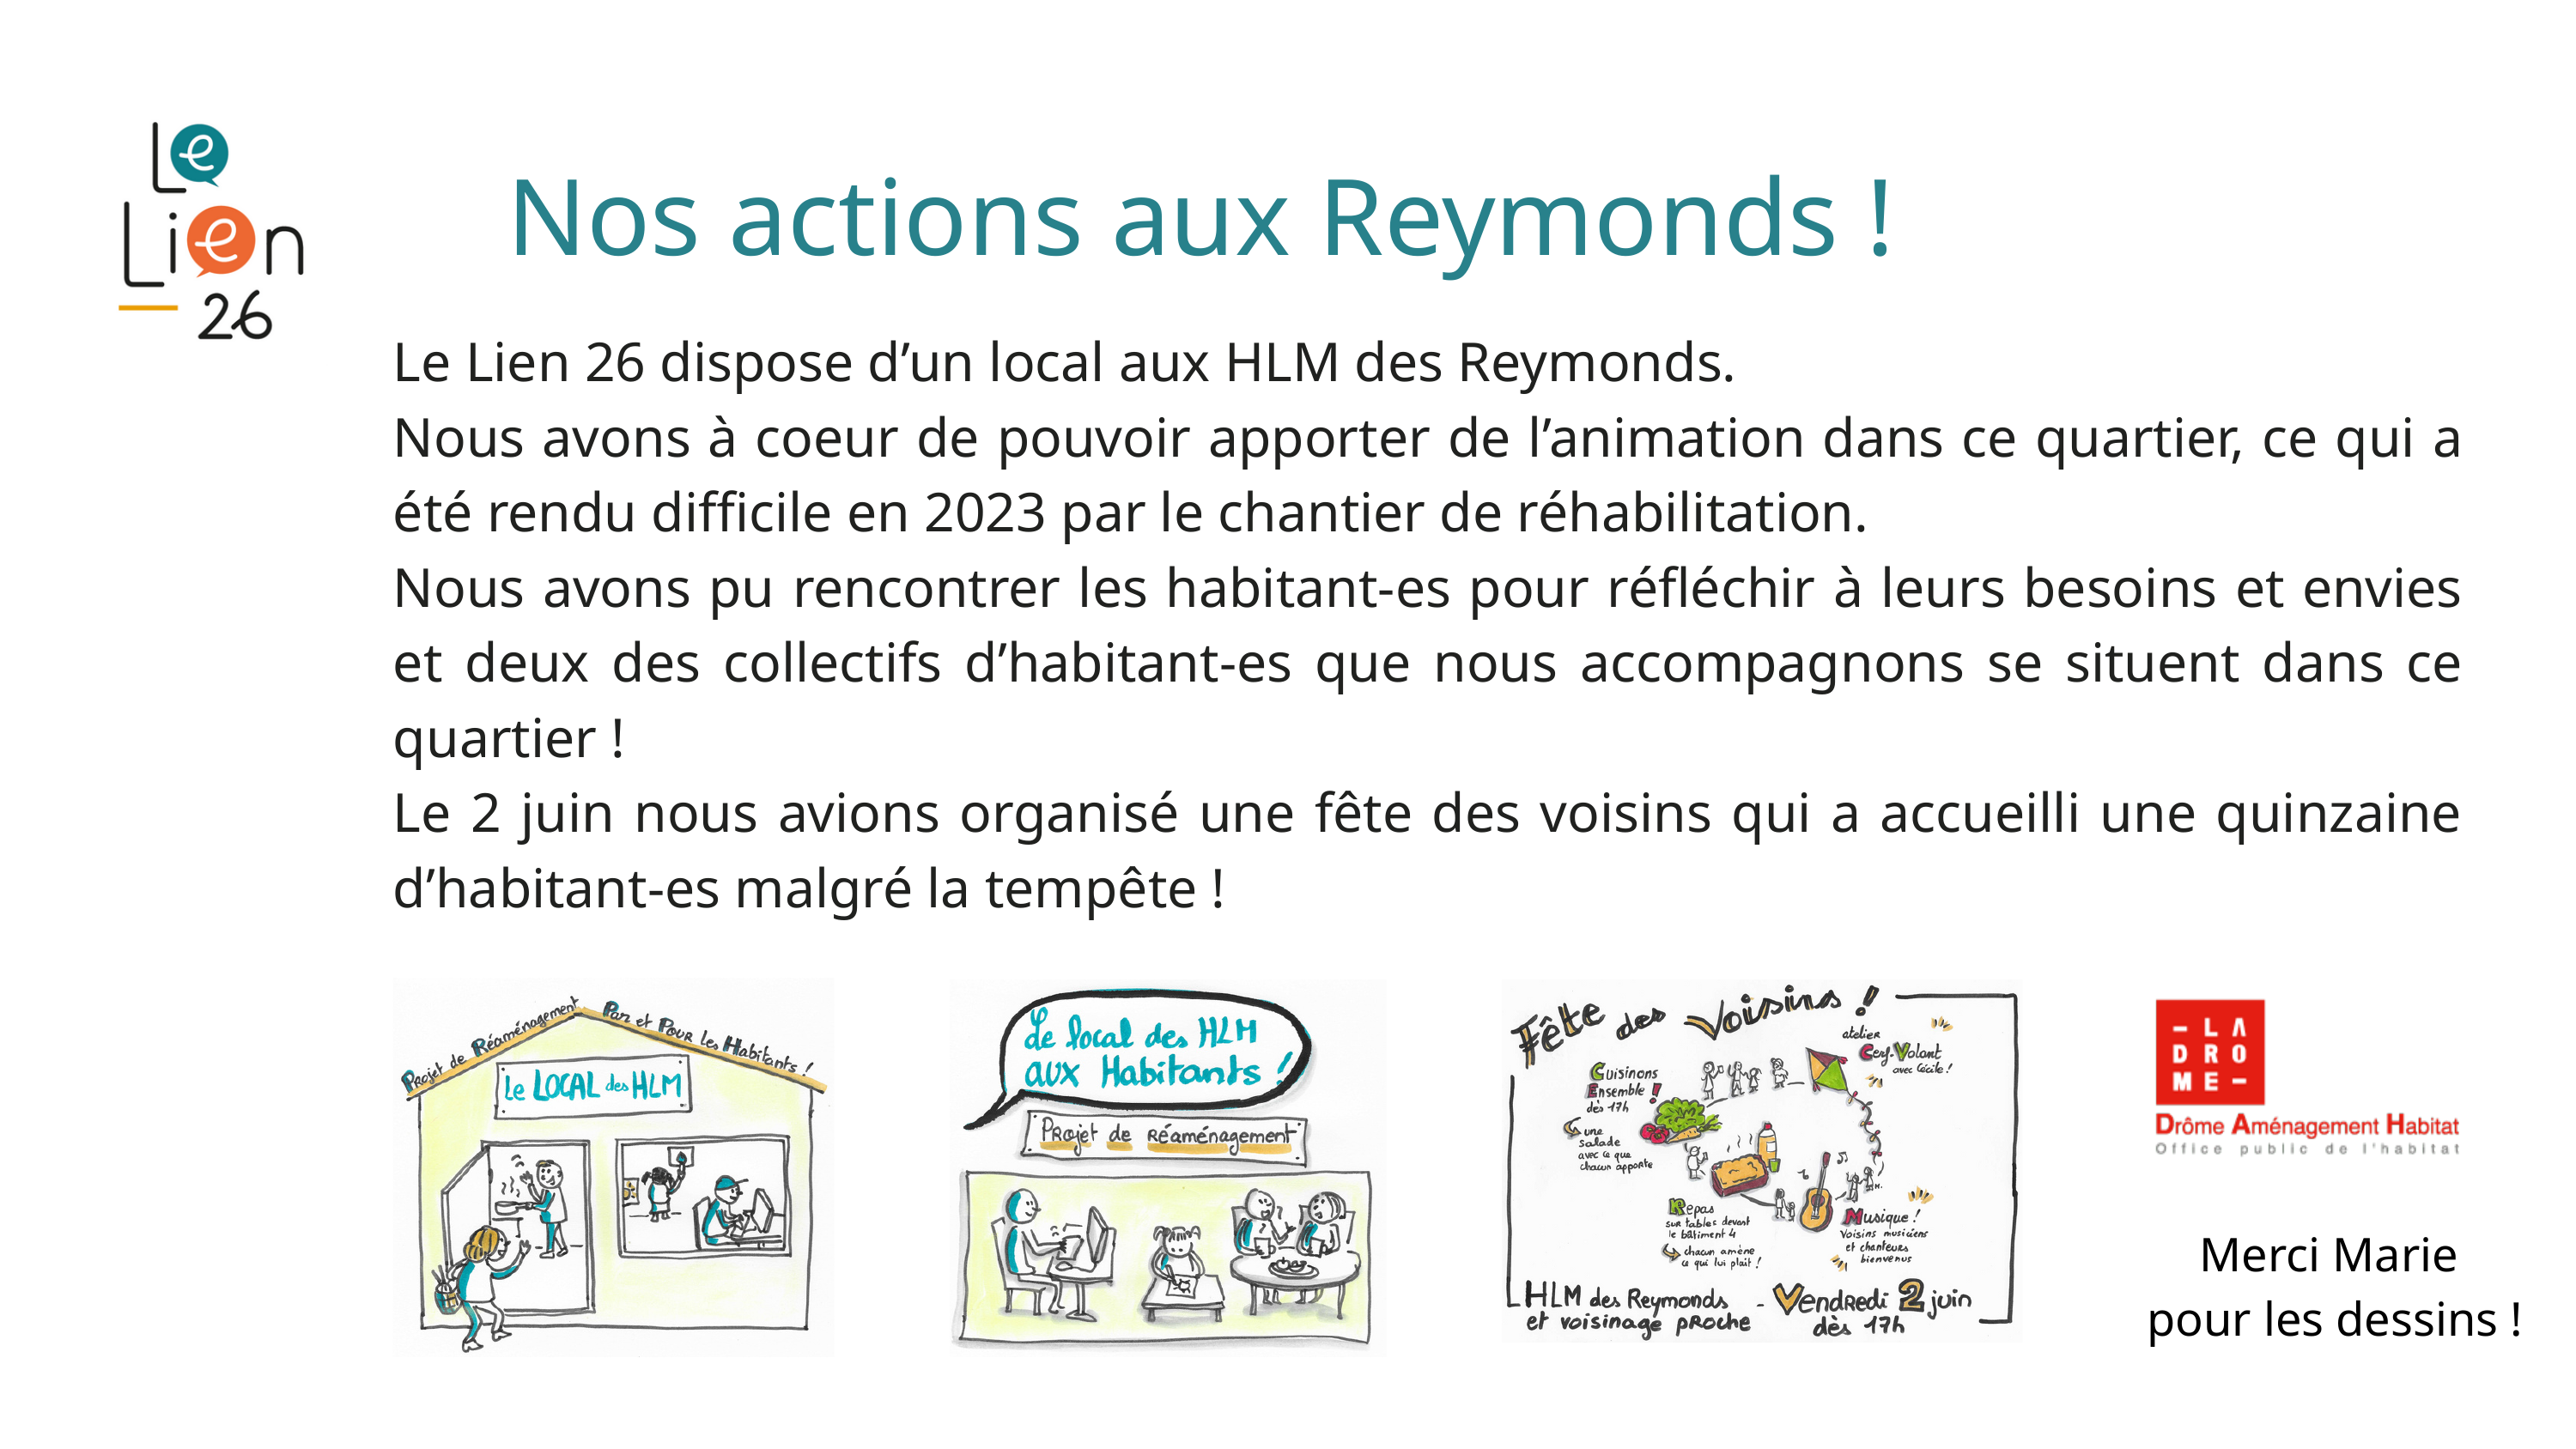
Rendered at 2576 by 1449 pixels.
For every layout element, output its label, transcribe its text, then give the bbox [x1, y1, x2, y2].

text_box Le Lien 26 dispose d’un local aux HLM des Reymonds. Nous avons à coeur de pouvoir apporter de l’animation dans ce quartier, ce qui a été rendu difficile en 2023 par le chantier de réhabilitation. Nous avons pu rencontrer les habitant-es pour réfléchir à leurs besoins et envies et deux des collectifs d’habitant-es que nous accompagnons se situent dans ce quartier ! Le 2 juin nous avions organisé une fête des voisins qui a accueilli une quinzaine d’habitant-es malgré la tempête ! [392, 317, 2466, 994]
text_box Merci Marie pour les dessins ! [2137, 1216, 2533, 1346]
text_box [1502, 994, 2023, 1343]
text_box [949, 994, 1387, 1357]
text_box [2147, 991, 2466, 1161]
text_box Nos actions aux Reymonds ! [96, 128, 2307, 276]
text_box [392, 994, 835, 1357]
text_box [90, 95, 330, 366]
